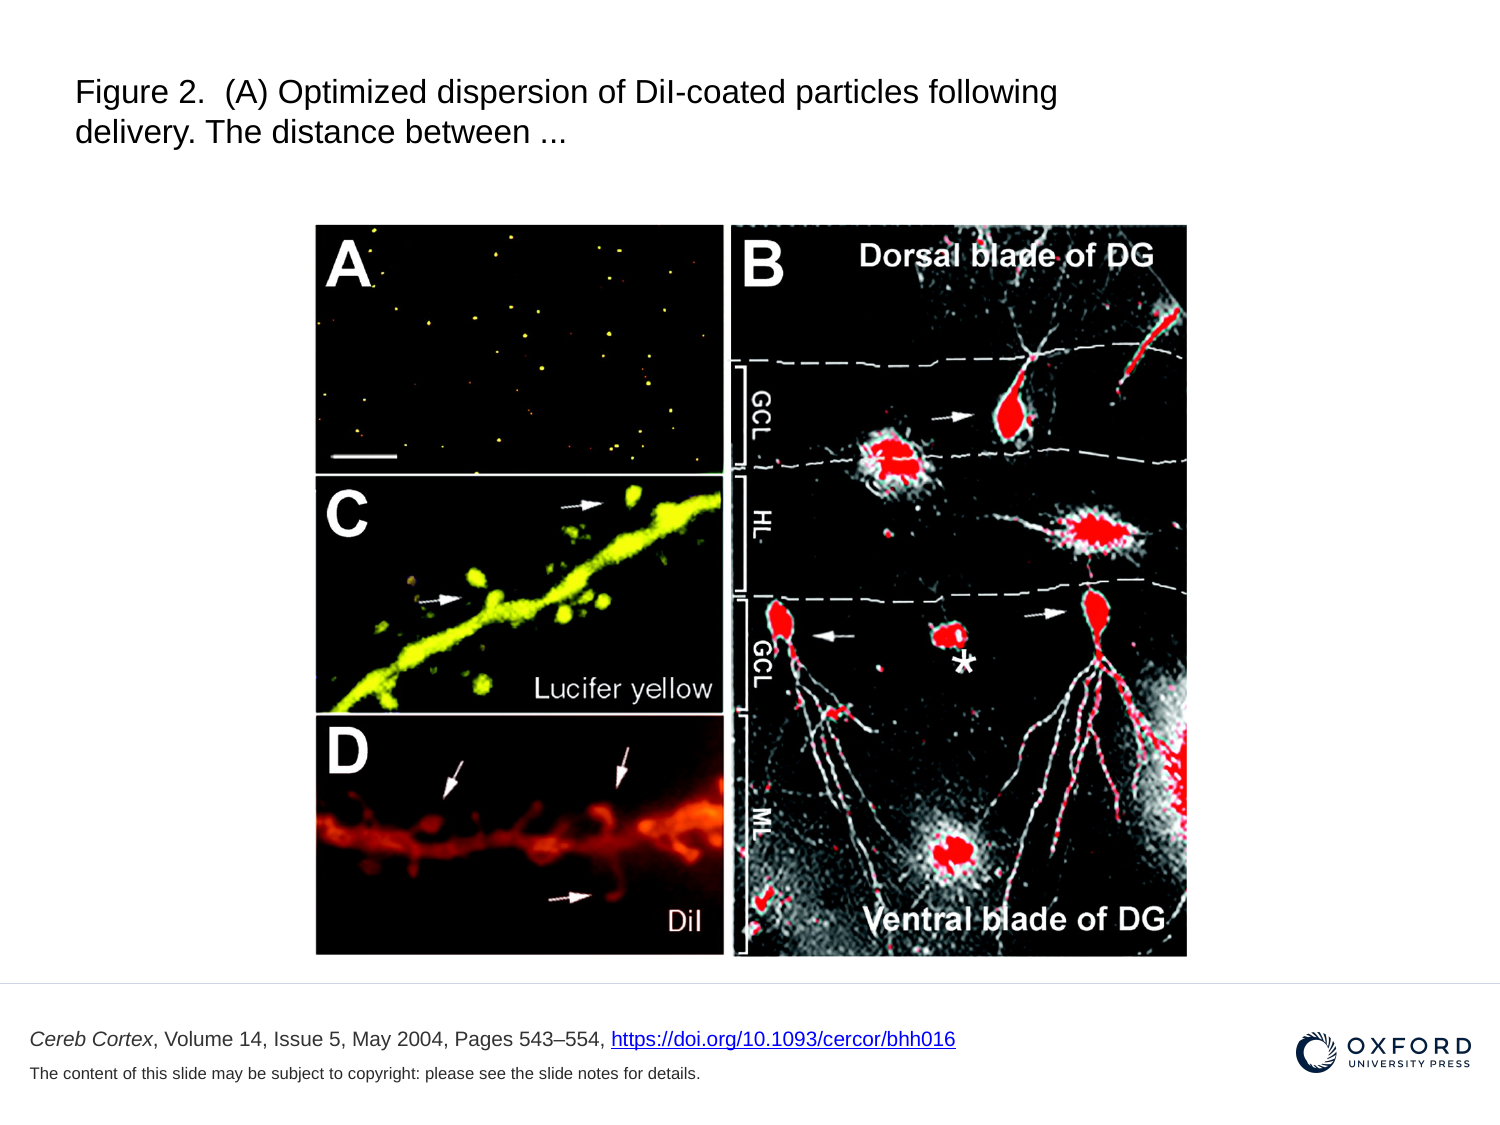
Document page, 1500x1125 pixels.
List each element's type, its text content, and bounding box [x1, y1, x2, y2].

title Figure 2. (A) Optimized dispersion of DiI-coated particles following delivery. The distance between ... [75, 69, 1078, 171]
picture [314, 224, 1187, 957]
picture [1296, 1032, 1471, 1073]
footer Cereb Cortex, Volume 14, Issue 5, May 2004, Pages 543–554, https://doi.org/10.1093/cercor/bhh016 The content of this slide may be subject to copyright: please see the slide notes for details. [0, 983, 1260, 1125]
